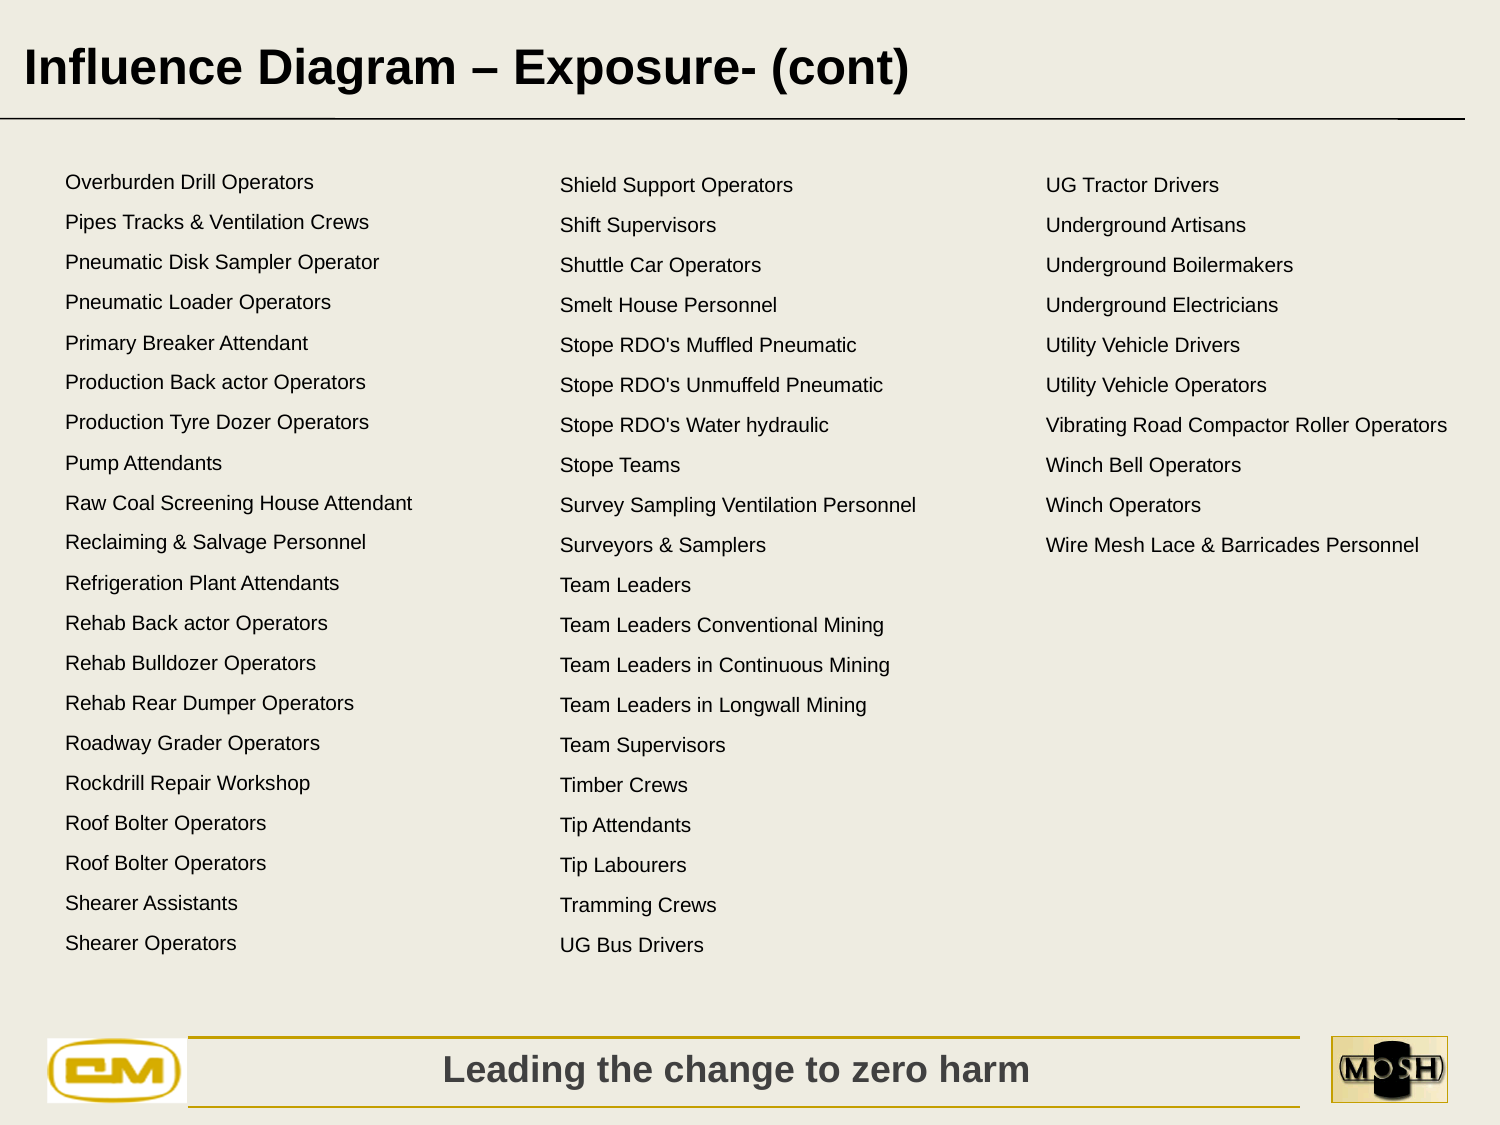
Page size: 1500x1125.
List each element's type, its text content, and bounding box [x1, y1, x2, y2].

text_box Leading the change to zero harm [371, 1046, 1102, 1098]
table_cell Team Leaders [545, 564, 955, 604]
table_cell Vibrating Road Compactor Roller Operators [1031, 404, 1463, 444]
table_cell Rehab Back actor Operators [50, 602, 460, 642]
picture [1332, 1037, 1447, 1102]
table_cell Smelt House Personnel [545, 284, 955, 324]
table_cell Underground Boilermakers [1031, 244, 1463, 284]
table_cell Stope RDO's Muffled Pneumatic [545, 324, 955, 364]
table_cell UG Bus Drivers [545, 925, 955, 965]
table_cell Winch Bell Operators [1031, 444, 1463, 484]
table_cell Shuttle Car Operators [545, 244, 955, 284]
table_cell Roof Bolter Operators [50, 802, 460, 842]
picture [46, 1037, 188, 1108]
table_cell Underground Electricians [1031, 284, 1463, 324]
table_header Overburden Drill Operators [50, 162, 460, 202]
table_cell Winch Operators [1031, 484, 1463, 524]
table_cell Roadway Grader Operators [50, 722, 460, 762]
table_cell Team Supervisors [545, 725, 955, 765]
table_cell Stope Teams [545, 444, 955, 484]
table_cell Rehab Rear Dumper Operators [50, 682, 460, 722]
table_cell Primary Breaker Attendant [50, 322, 460, 362]
table_cell Team Leaders in Longwall Mining [545, 685, 955, 725]
table_cell Surveyors & Samplers [545, 524, 955, 564]
table_cell Refrigeration Plant Attendants [50, 562, 460, 602]
table_cell Roof Bolter Operators [50, 842, 460, 882]
table_cell Tip Attendants [545, 805, 955, 845]
table_cell Raw Coal Screening House Attendant [50, 482, 460, 522]
table_cell Stope RDO's Unmuffeld Pneumatic [545, 364, 955, 404]
table_cell Pump Attendants [50, 442, 460, 482]
table_cell Survey Sampling Ventilation Personnel [545, 484, 955, 524]
table_cell Team Leaders Conventional Mining [545, 604, 955, 645]
table_cell Shearer Assistants [50, 882, 460, 922]
table_cell Shift Supervisors [545, 204, 955, 244]
table_cell Tip Labourers [545, 845, 955, 885]
text_box [11, 0, 1489, 94]
table_cell Tramming Crews [545, 885, 955, 925]
table_cell Wire Mesh Lace & Barricades Personnel [1031, 524, 1463, 564]
table_cell Production Tyre Dozer Operators [50, 402, 460, 442]
table_cell Underground Artisans [1031, 204, 1463, 244]
table_cell Pipes Tracks & Ventilation Crews [50, 202, 460, 242]
table_cell Rehab Bulldozer Operators [50, 642, 460, 682]
table_header UG Tractor Drivers [1031, 164, 1463, 204]
table_cell Utility Vehicle Operators [1031, 364, 1463, 404]
table_cell Production Back actor Operators [50, 362, 460, 402]
table_cell Pneumatic Loader Operators [50, 282, 460, 322]
table_cell Team Leaders in Continuous Mining [545, 645, 955, 685]
table_cell Pneumatic Disk Sampler Operator [50, 242, 460, 282]
table_cell Stope RDO's Water hydraulic [545, 404, 955, 444]
text_box Influence Diagram – Exposure- (cont) [9, 17, 1486, 112]
table_cell Rockdrill Repair Workshop [50, 762, 460, 802]
table_header Shield Support Operators [545, 164, 955, 204]
table_cell Timber Crews [545, 765, 955, 805]
table_cell Reclaiming & Salvage Personnel [50, 522, 460, 562]
table_cell Shearer Operators [50, 922, 460, 962]
table_cell Utility Vehicle Drivers [1031, 324, 1463, 364]
